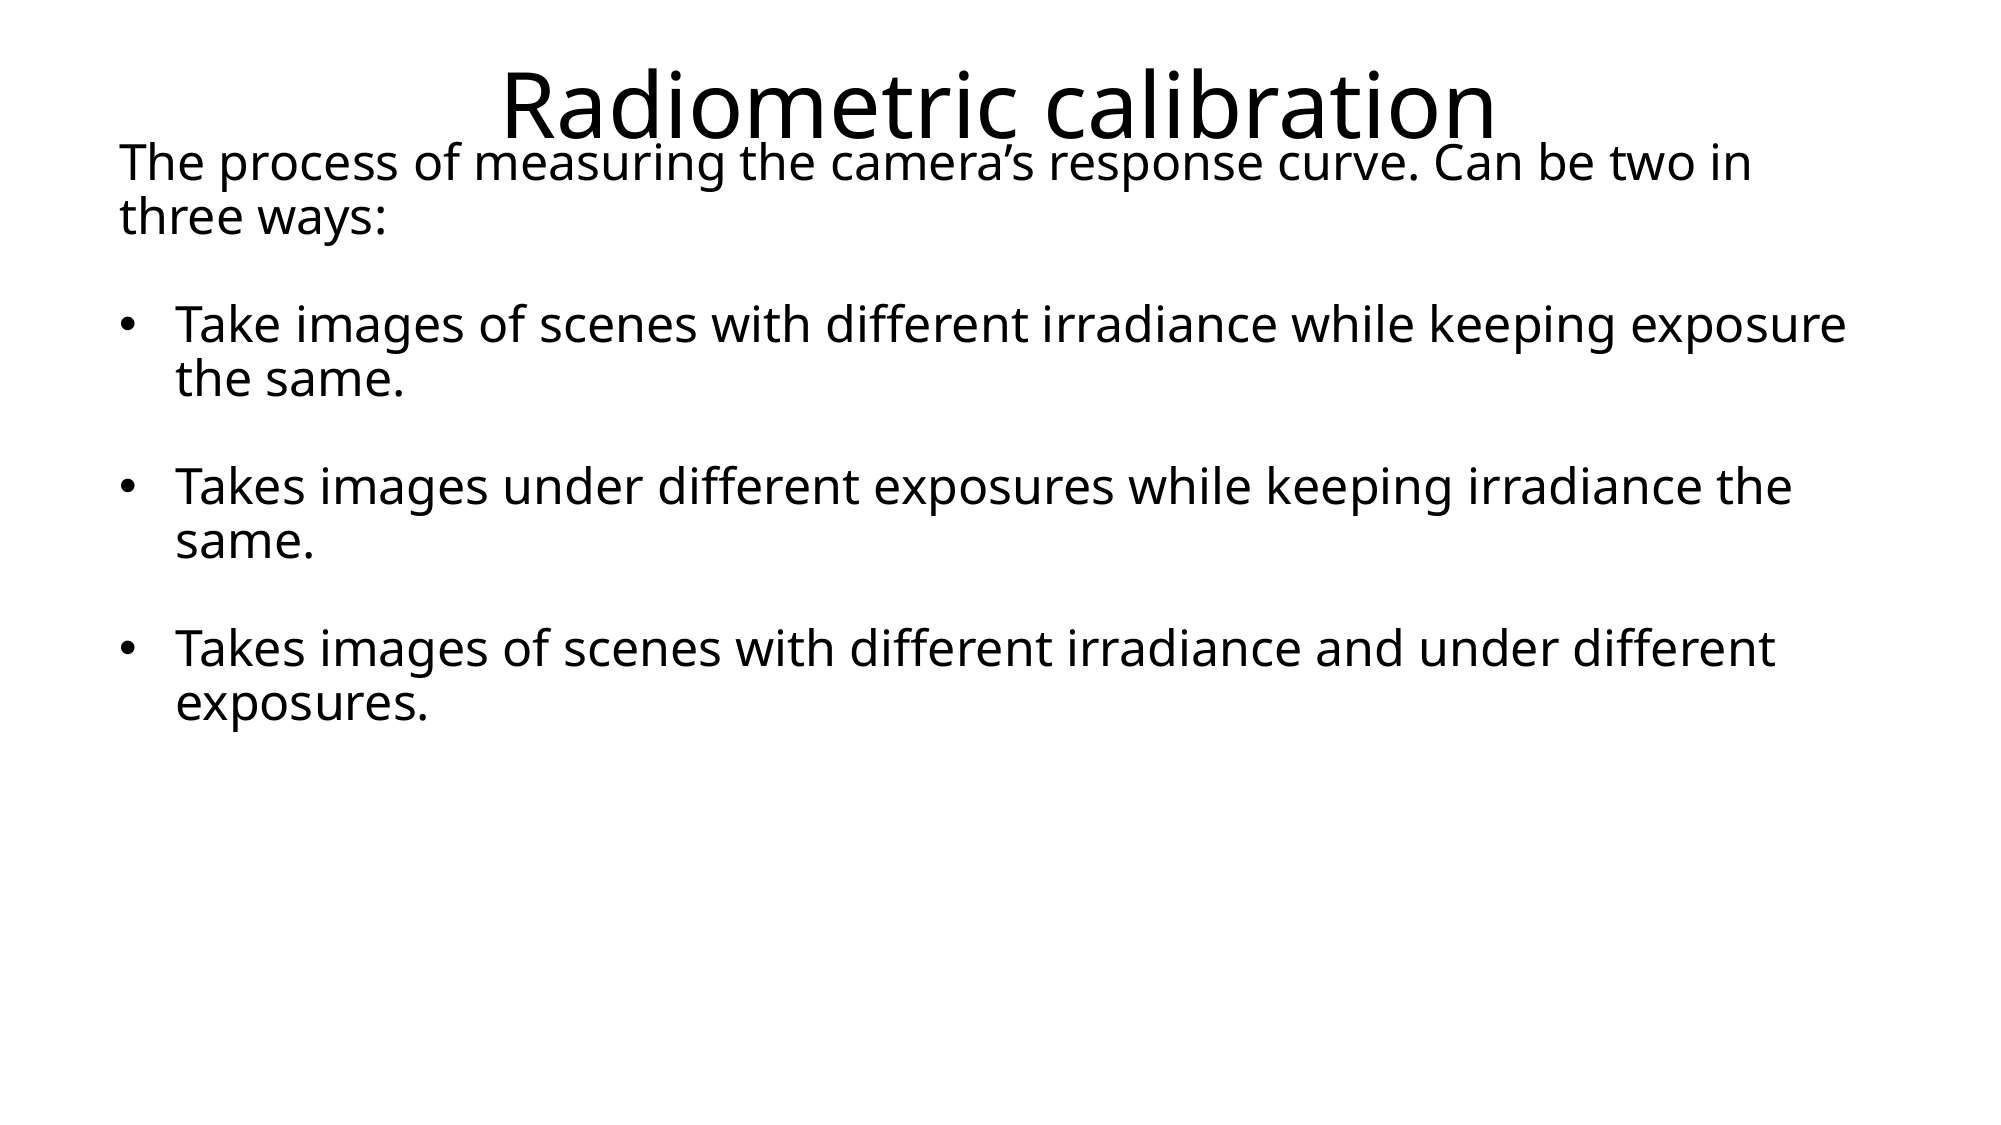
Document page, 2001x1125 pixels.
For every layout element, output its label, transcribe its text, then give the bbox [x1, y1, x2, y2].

title Radiometric calibration [0, 0, 2000, 218]
text_box The process of measuring the camera’s response curve. Can be two in three ways: Take images of scenes with different irradiance while keeping exposure the same. Takes images under different exposures while keeping irradiance the same. Takes images of scenes with different irradiance and under different exposures. [104, 185, 1886, 684]
